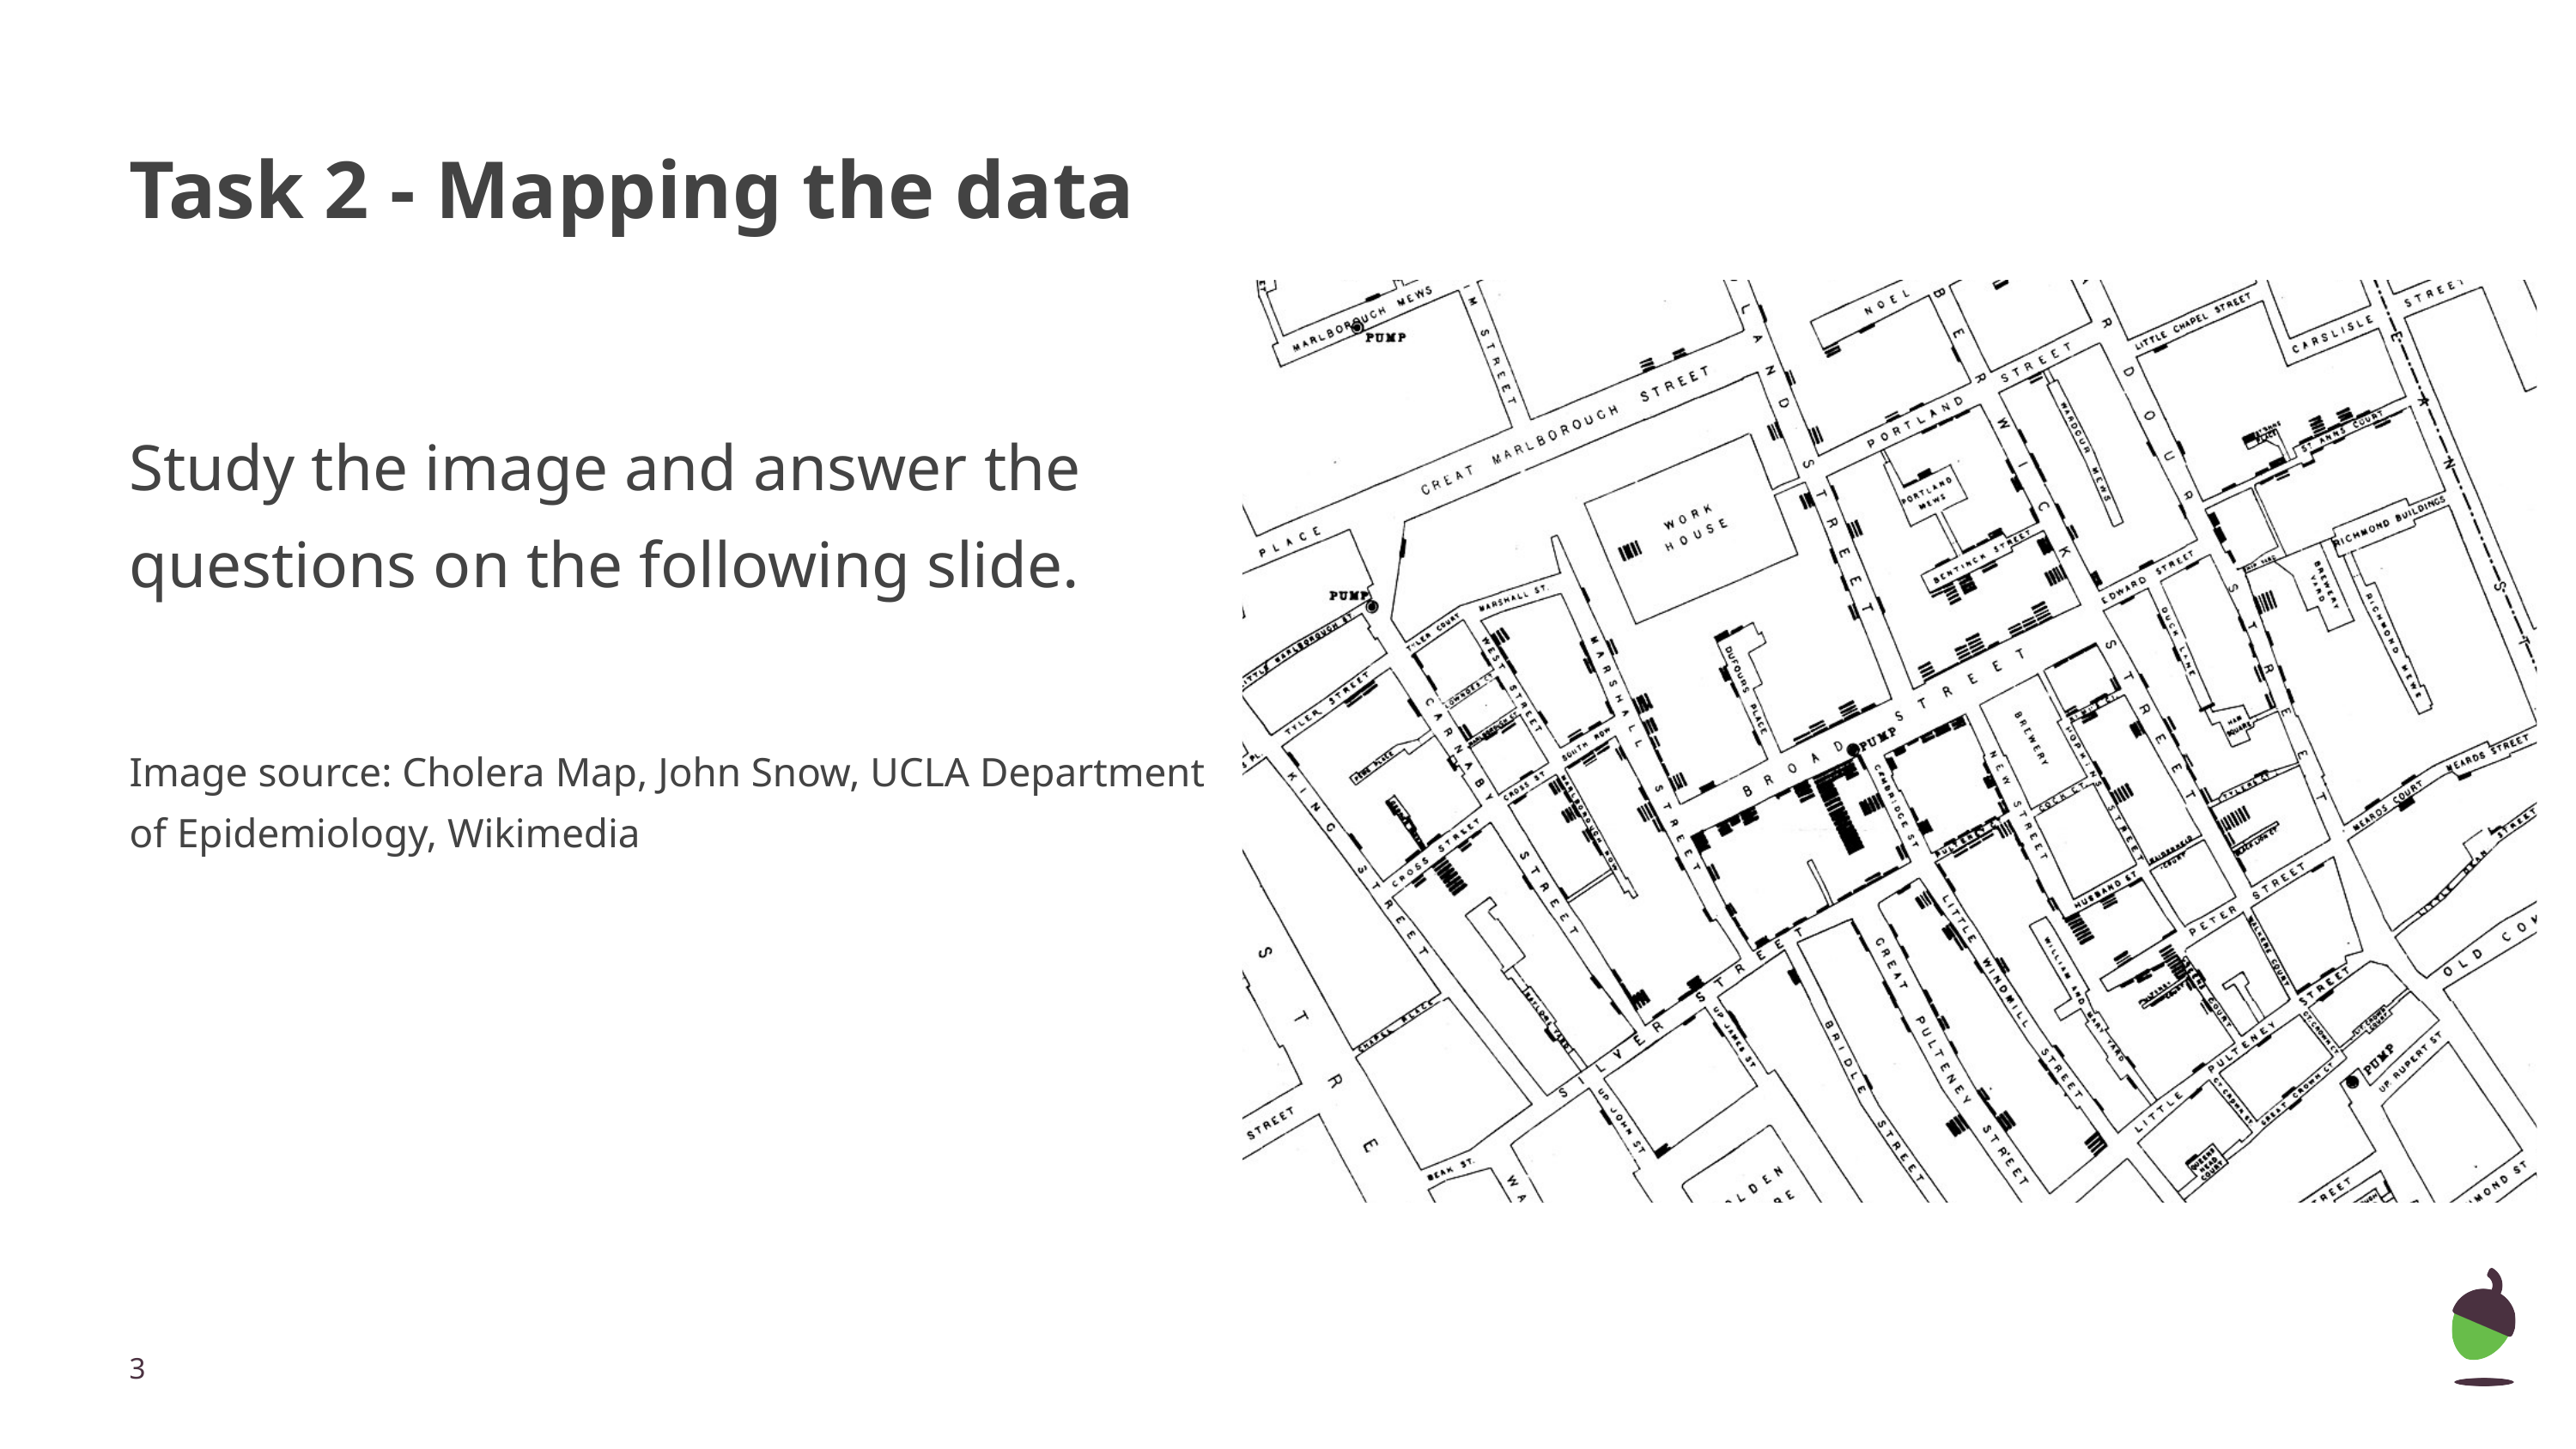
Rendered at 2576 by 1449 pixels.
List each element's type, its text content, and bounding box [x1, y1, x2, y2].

list Study the image and answer the questions on the following slide. Image source: Cholera Map, John Snow, UCLA Department of Epidemiology, Wikimedia [129, 404, 1242, 1245]
picture [1242, 279, 2537, 1203]
title Task 2 - Mapping the data [129, 124, 1242, 355]
picture [2451, 1268, 2516, 1386]
slide_number ‹#› [129, 1349, 332, 1401]
